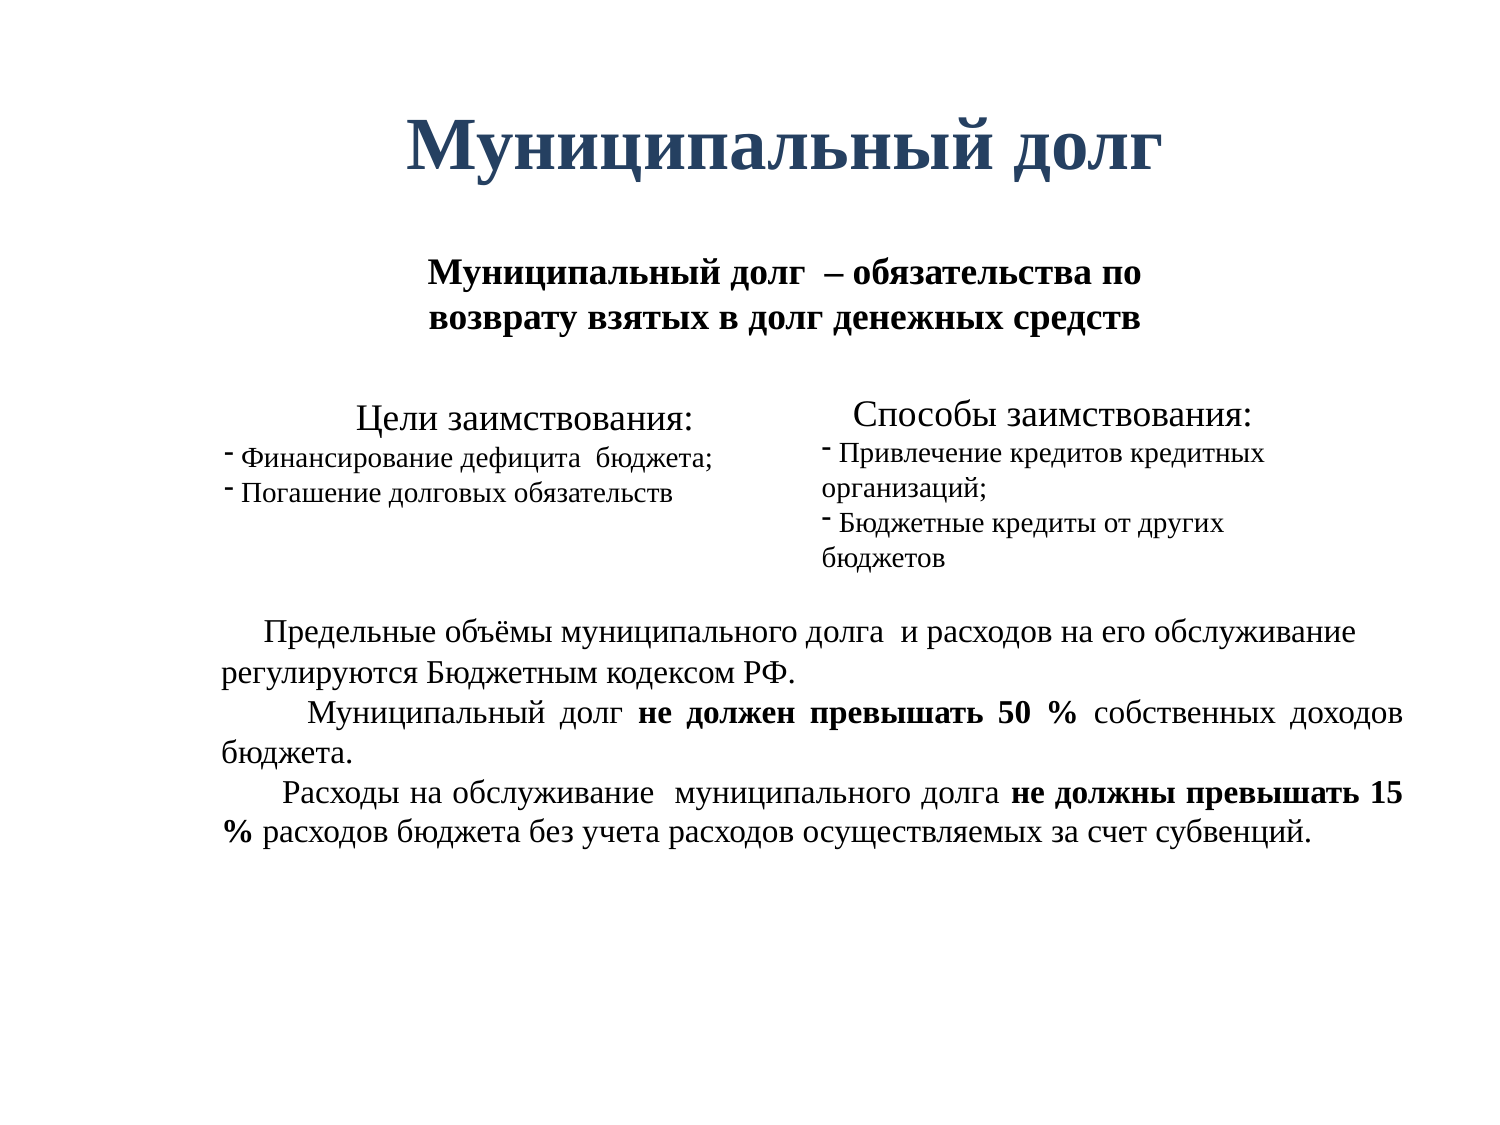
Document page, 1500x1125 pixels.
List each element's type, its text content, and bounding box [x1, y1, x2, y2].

text_box Предельные объёмы муниципального долга и расходов на его обслуживание регулируются Бюджетным кодексом РФ. Муниципальный долг не должен превышать 50 % собственных доходов бюджета. Расходы на обслуживание муниципального долга не должны превышать 15 % расходов бюджета без учета расходов осуществляемых за счет субвенций. [206, 597, 1419, 857]
text_box Муниципальный долг – обязательства по возврату взятых в долг денежных средств [351, 239, 1219, 345]
text_box [774, 411, 1339, 597]
text_box [327, 221, 1217, 385]
text_box Цели заимствования: Финансирование дефицита бюджета; Погашение долговых обязательств [209, 385, 806, 516]
text_box Способы заимствования: Привлечение кредитов кредитных организаций; Бюджетные кредиты от других бюджетов [806, 381, 1300, 581]
text_box Муниципальный долг [391, 87, 1179, 193]
